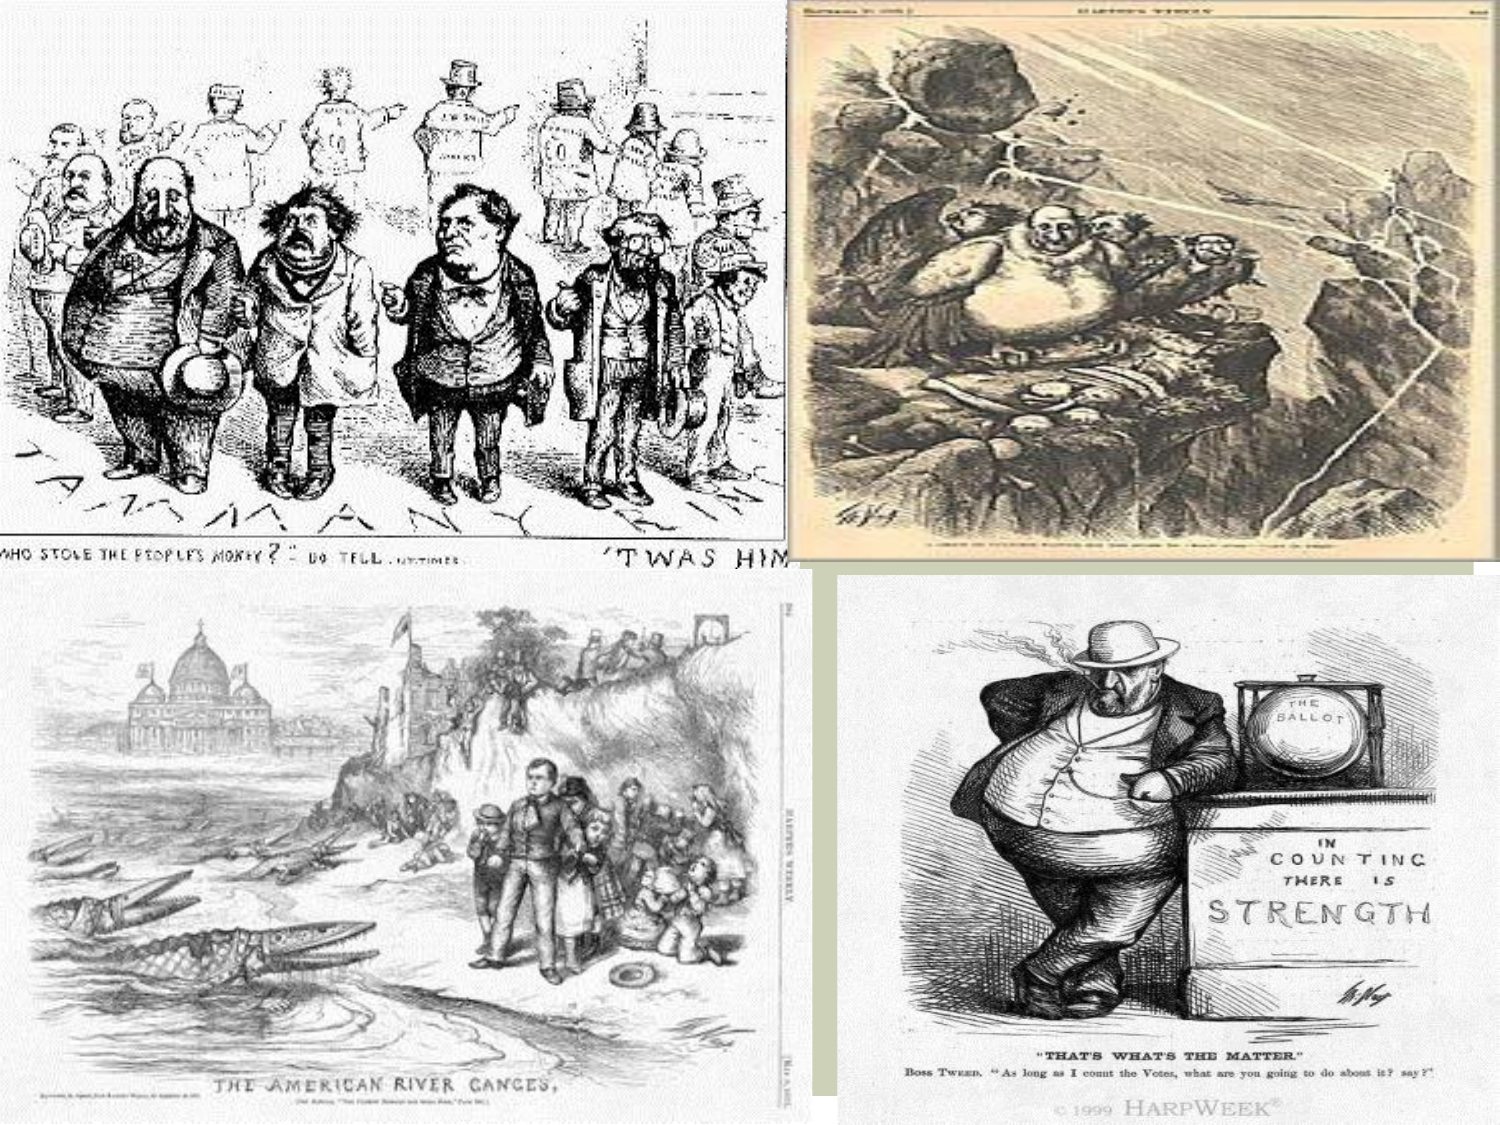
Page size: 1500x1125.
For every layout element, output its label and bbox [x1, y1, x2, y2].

text_box [0, 569, 813, 1124]
text_box [837, 575, 1500, 1125]
text_box [787, 0, 1500, 562]
text_box [0, 0, 800, 569]
